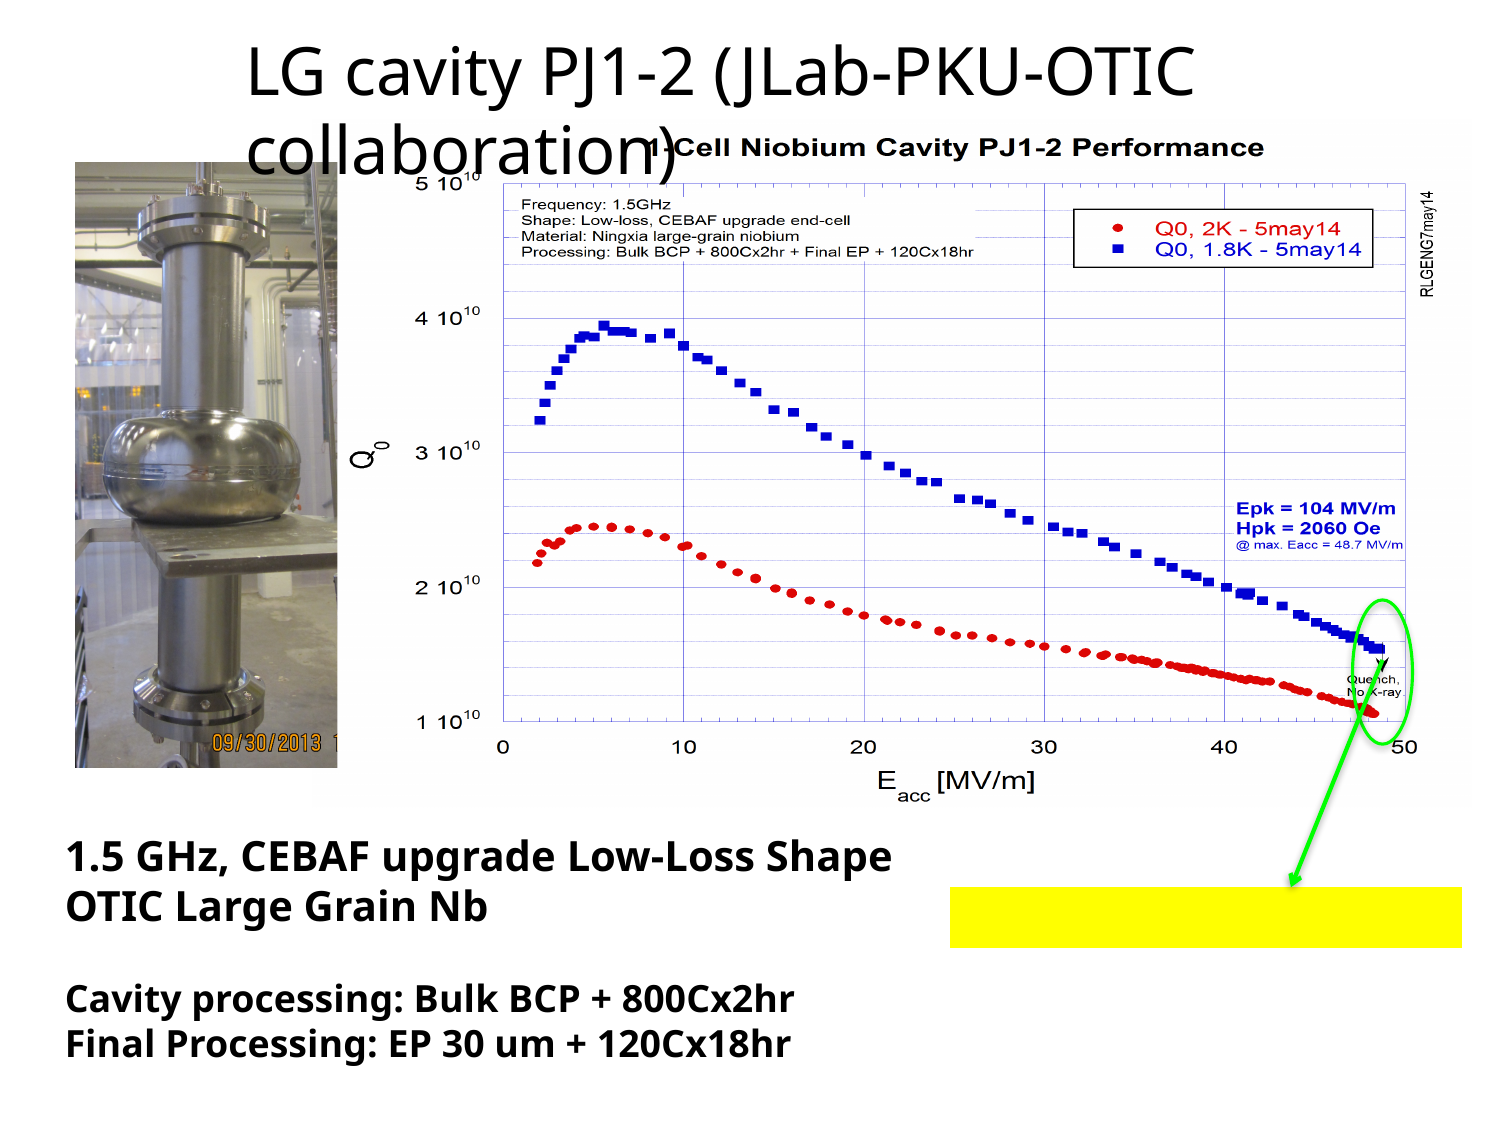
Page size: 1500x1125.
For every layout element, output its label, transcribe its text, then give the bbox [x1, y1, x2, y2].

text_box 1.5 GHz, CEBAF upgrade Low-Loss Shape OTIC Large Grain Nb Cavity processing: Bulk BCP + 800Cx2hr Final Processing: EP 30 um + 120Cx18hr [50, 822, 1098, 1073]
text_box LG cavity PJ1-2 (JLab-PKU-OTIC collaboration) [230, 20, 1492, 196]
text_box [1290, 743, 1383, 888]
picture [74, 118, 1472, 809]
